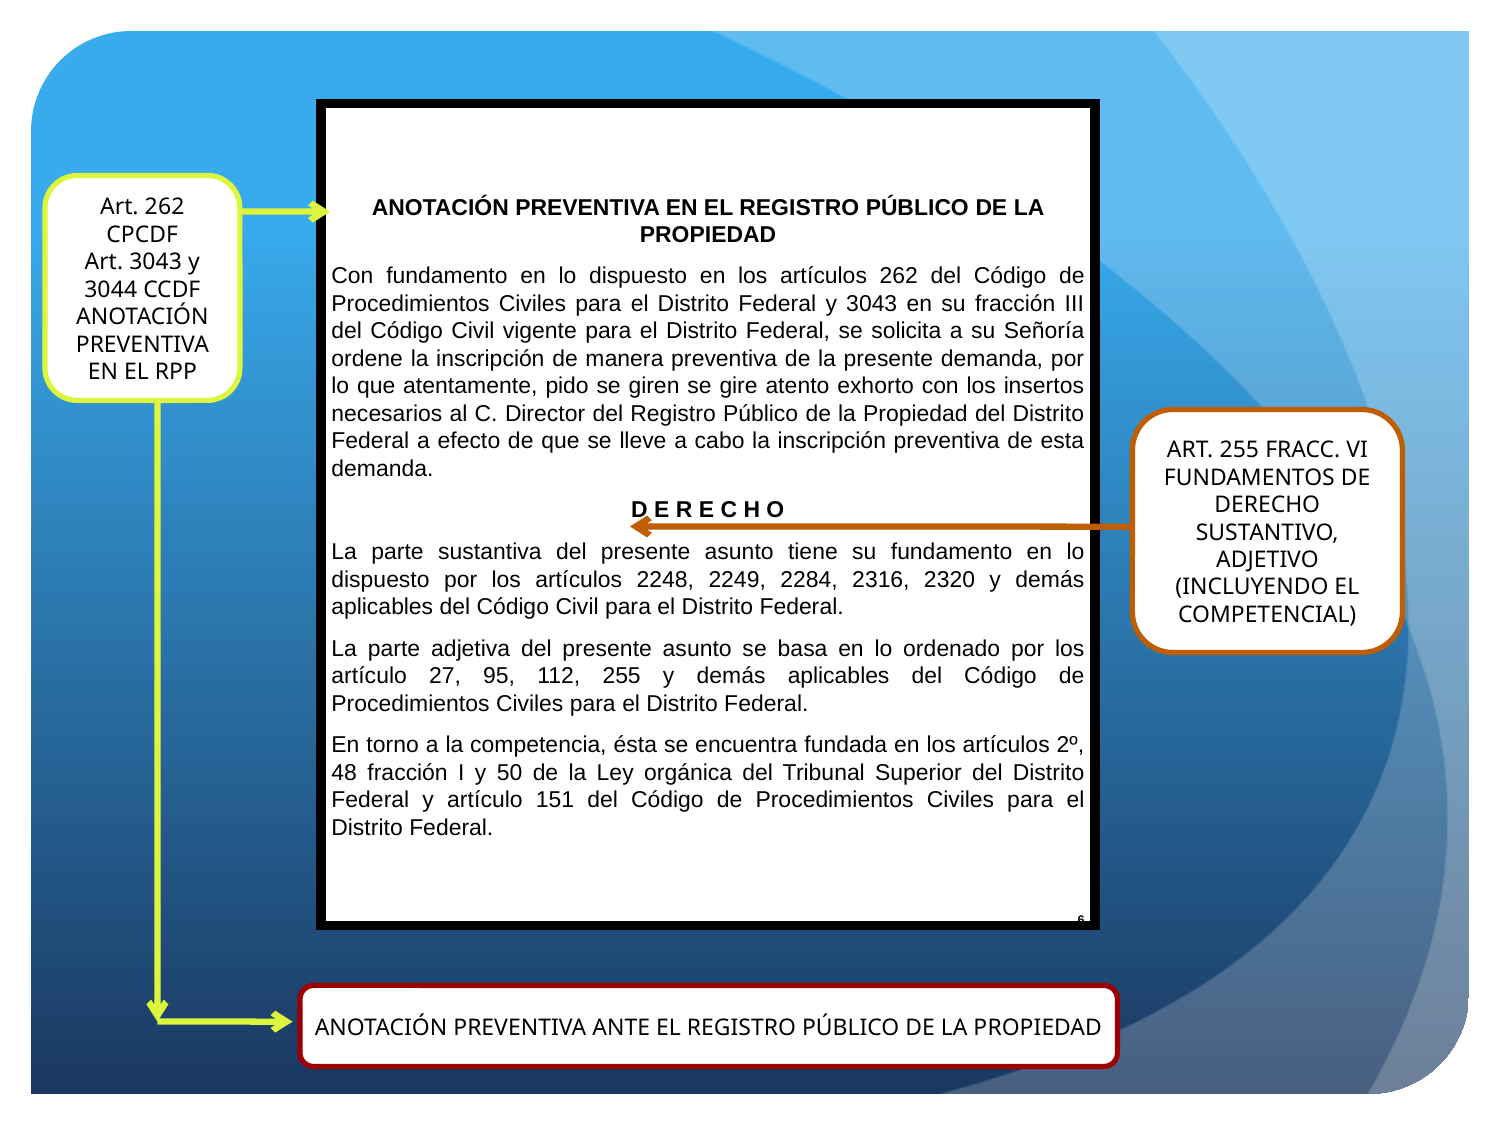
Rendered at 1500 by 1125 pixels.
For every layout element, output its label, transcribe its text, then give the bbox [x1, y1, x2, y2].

text_box ANOTACIÓN PREVENTIVA ANTE EL REGISTRO PÚBLICO DE LA PROPIEDAD [297, 982, 1121, 1070]
text_box ART. 255 FRACC. VI FUNDAMENTOS DE DERECHO SUSTANTIVO, ADJETIVO (INCLUYENDO EL COMPETENCIAL) [1129, 406, 1406, 656]
picture [24, 30, 1473, 1094]
picture [161, 215, 321, 710]
text_box ANOTACIÓN PREVENTIVA EN EL REGISTRO PÚBLICO DE LA PROPIEDAD Con fundamento en lo dispuesto en los artículos 262 del Código de Procedimientos Civiles para el Distrito Federal y 3043 en su fracción III del Código Civil vigente para el Distrito Federal, se solicita a su Señoría ordene la inscripción de manera preventiva de la presente demanda, por lo que atentamente, pido se giren se gire atento exhorto con los insertos necesarios al C. Director del Registro Público de la Propiedad del Distrito Federal a efecto de que se lleve a cabo la inscripción preventiva de esta demanda. D E R E C H O La parte sustantiva del presente asunto tiene su fundamento en lo dispuesto por los artículos 2248, 2249, 2284, 2316, 2320 y demás aplicables del Código Civil para el Distrito Federal. La parte adjetiva del presente asunto se basa en lo ordenado por los artículo 27, 95, 112, 255 y demás aplicables del Código de Procedimientos Civiles para el Distrito Federal. En torno a la competencia, ésta se encuentra fundada en los artículos 2º, 48 fracción I y 50 de la Ley orgánica del Tribunal Superior del Distrito Federal y artículo 151 del Código de Procedimientos Civiles para el Distrito Federal. 6 [321, 103, 1095, 926]
text_box Art. 262 CPCDF Art. 3043 y 3044 CCDF ANOTACIÓN PREVENTIVA EN EL RPP [42, 172, 243, 404]
